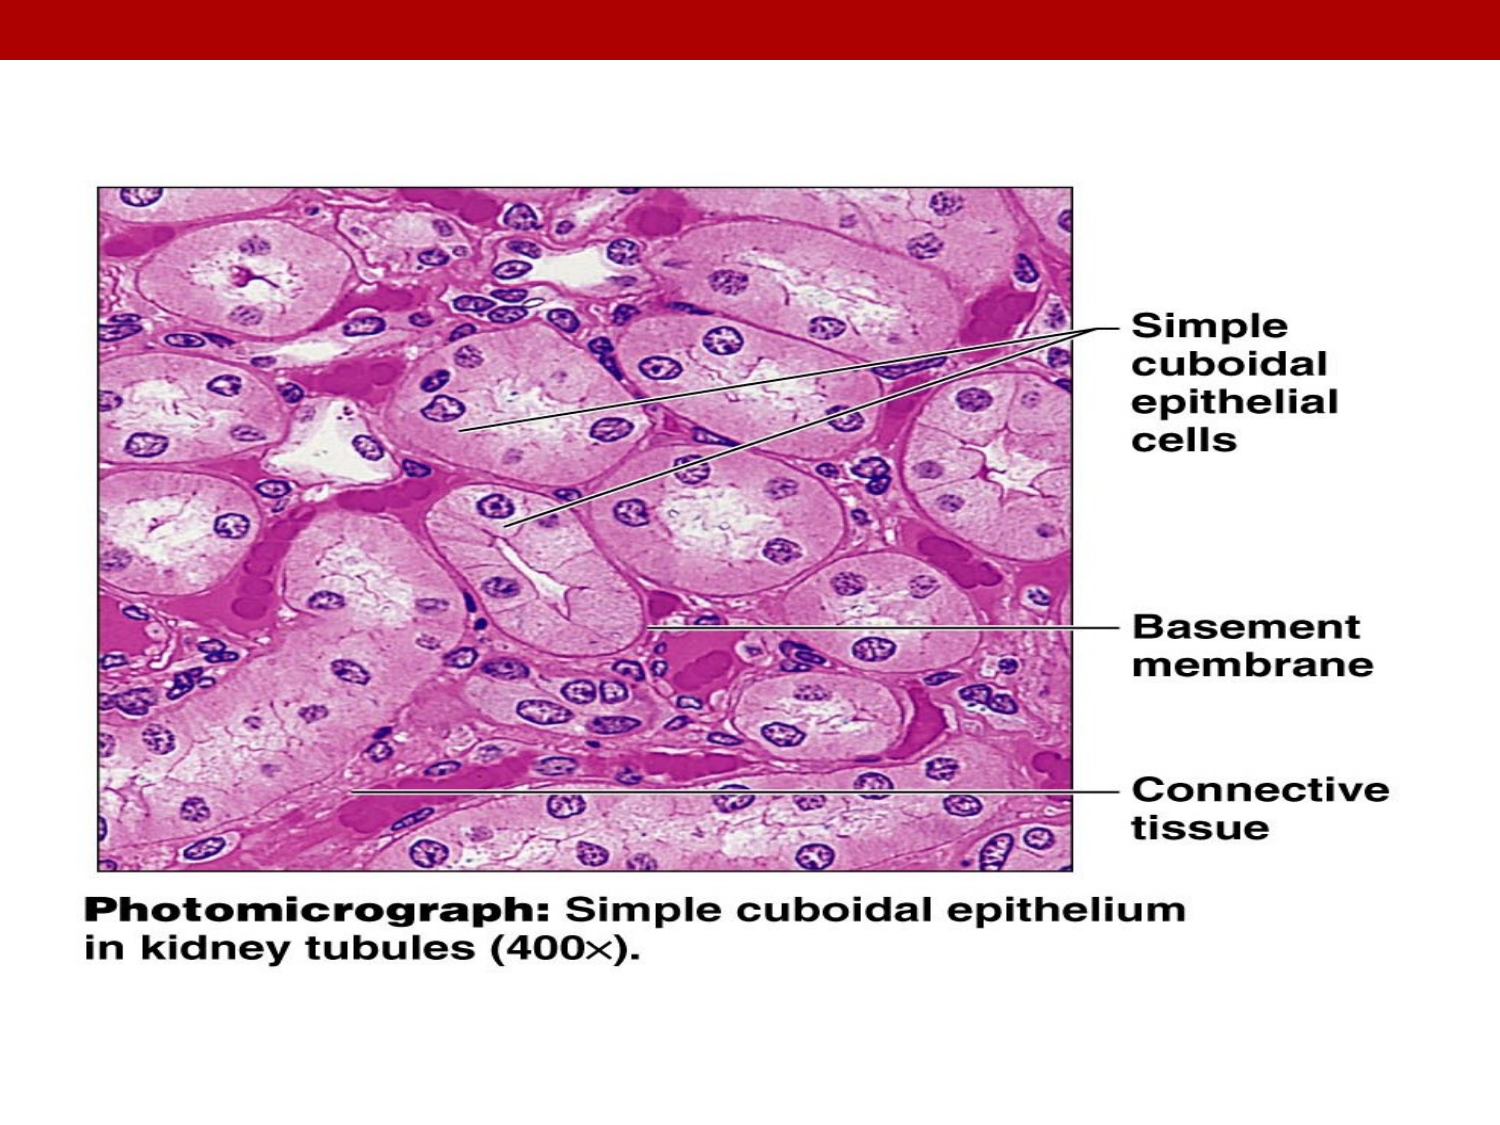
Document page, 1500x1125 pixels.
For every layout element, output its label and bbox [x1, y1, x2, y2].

picture [76, 172, 1412, 995]
